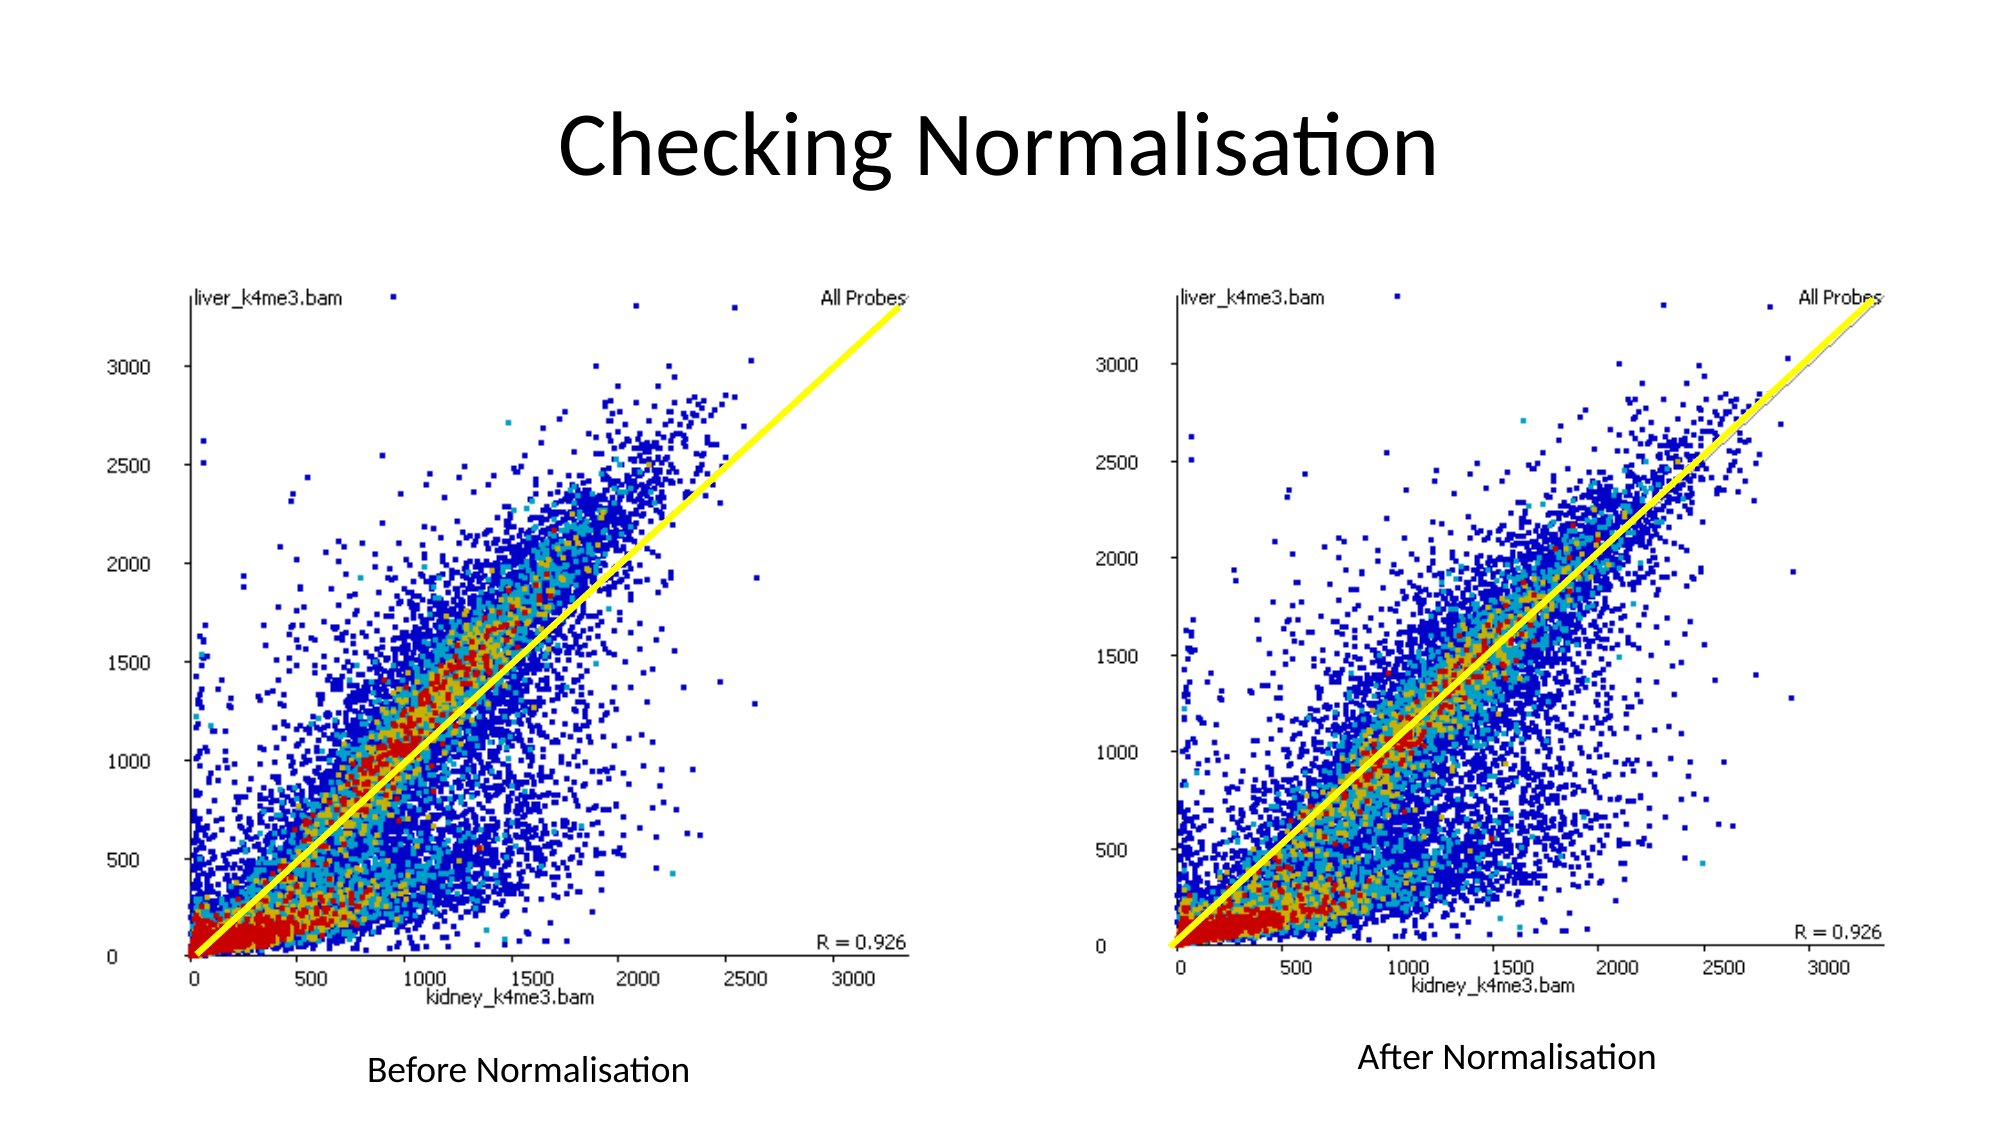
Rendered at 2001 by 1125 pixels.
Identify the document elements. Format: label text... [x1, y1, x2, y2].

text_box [1087, 278, 1901, 1096]
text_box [99, 278, 927, 1109]
title Checking Normalisation [99, 45, 1900, 233]
